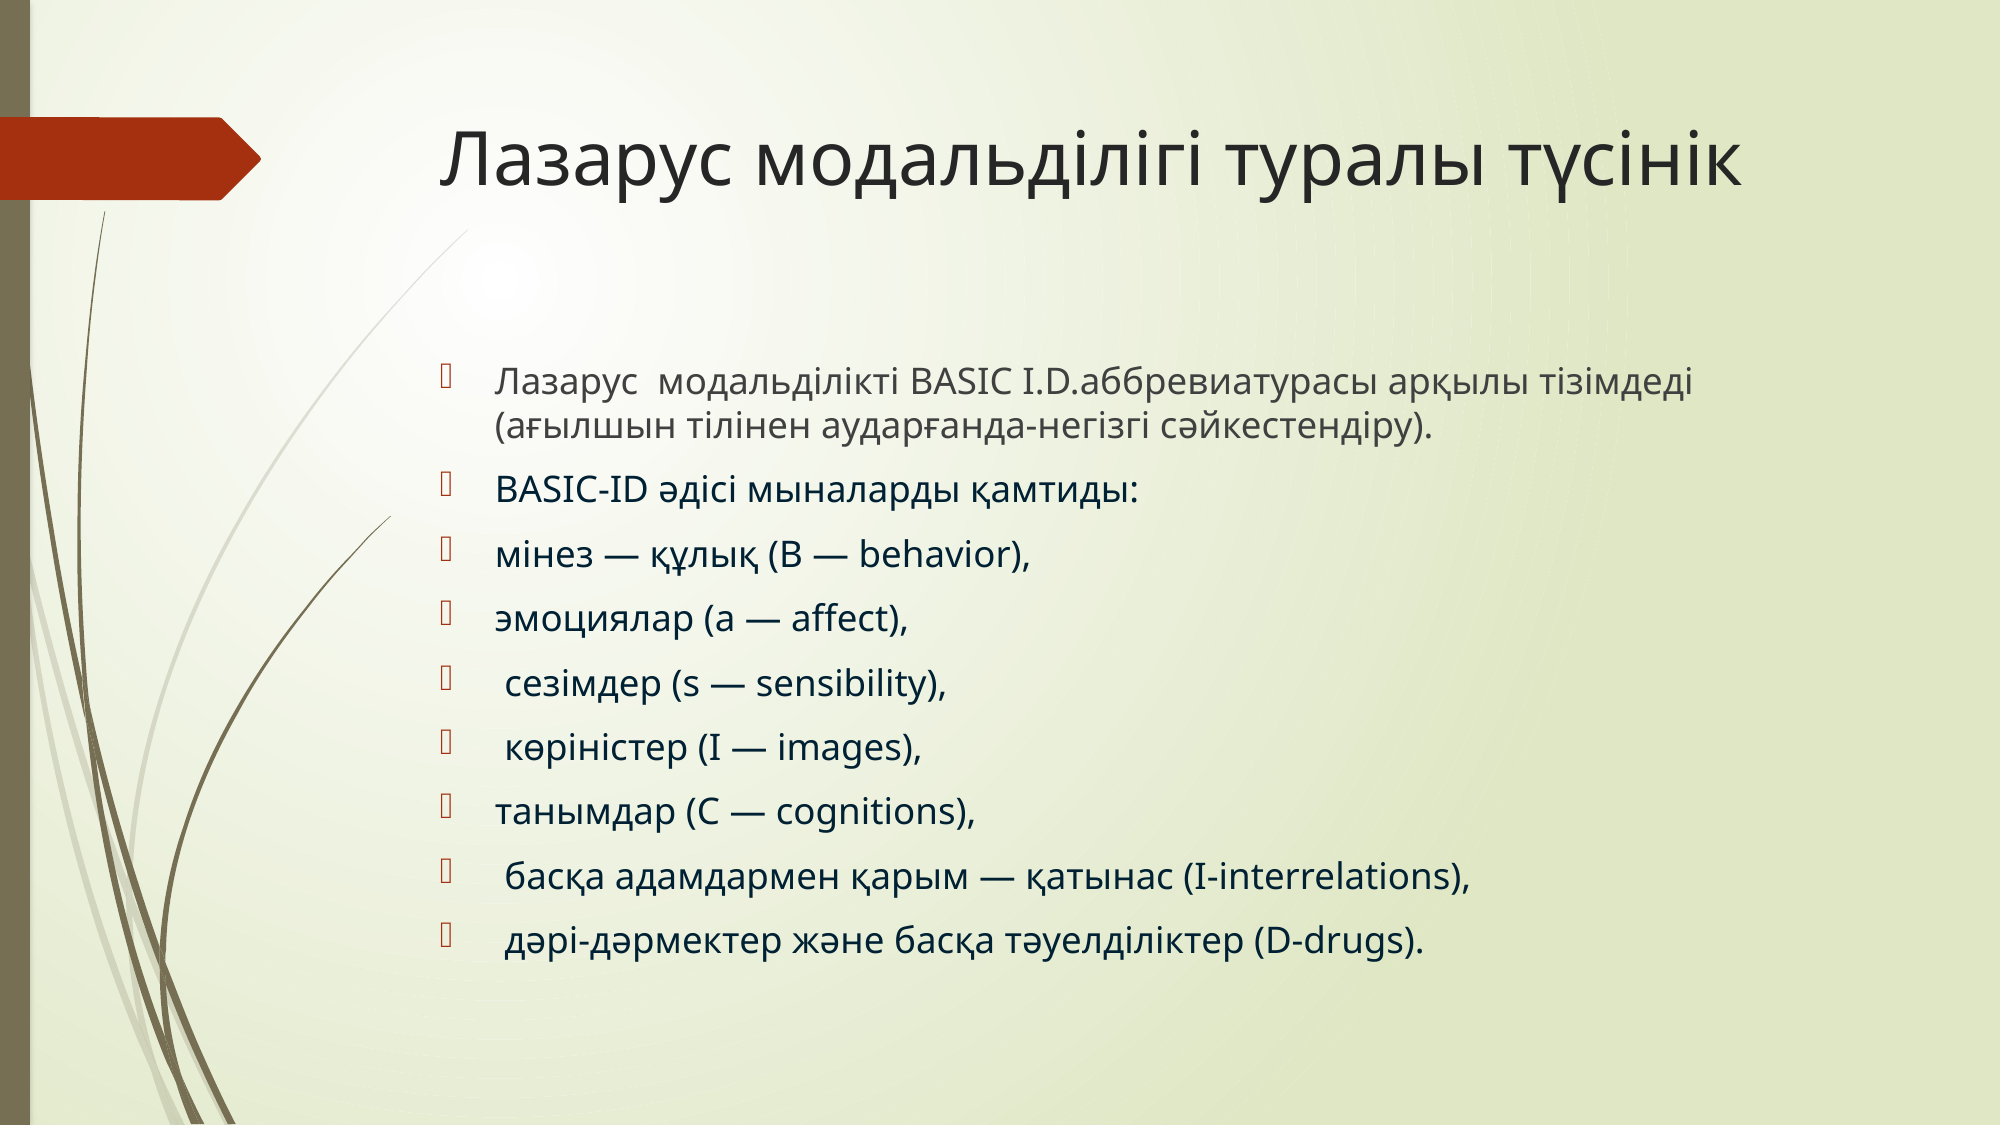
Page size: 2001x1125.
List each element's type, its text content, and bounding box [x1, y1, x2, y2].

list Лазарус модальділікті BASIC I.D.аббревиатурасы арқылы тізімдеді (ағылшын тілінен аударғанда-негізгі сәйкестендіру). BASIC-ID әдісі мыналарды қамтиды: мінез — құлық (B — behavior), эмоциялар (a — affect), сезімдер (s — sensibility), көріністер (I — images), танымдар (C — cognitions), басқа адамдармен қарым — қатынас (I-interrelations), дәрі-дәрмектер және басқа тәуелділіктер (D-drugs). [424, 350, 1888, 970]
title Лазарус модальділігі туралы түсінік [425, 102, 1888, 313]
